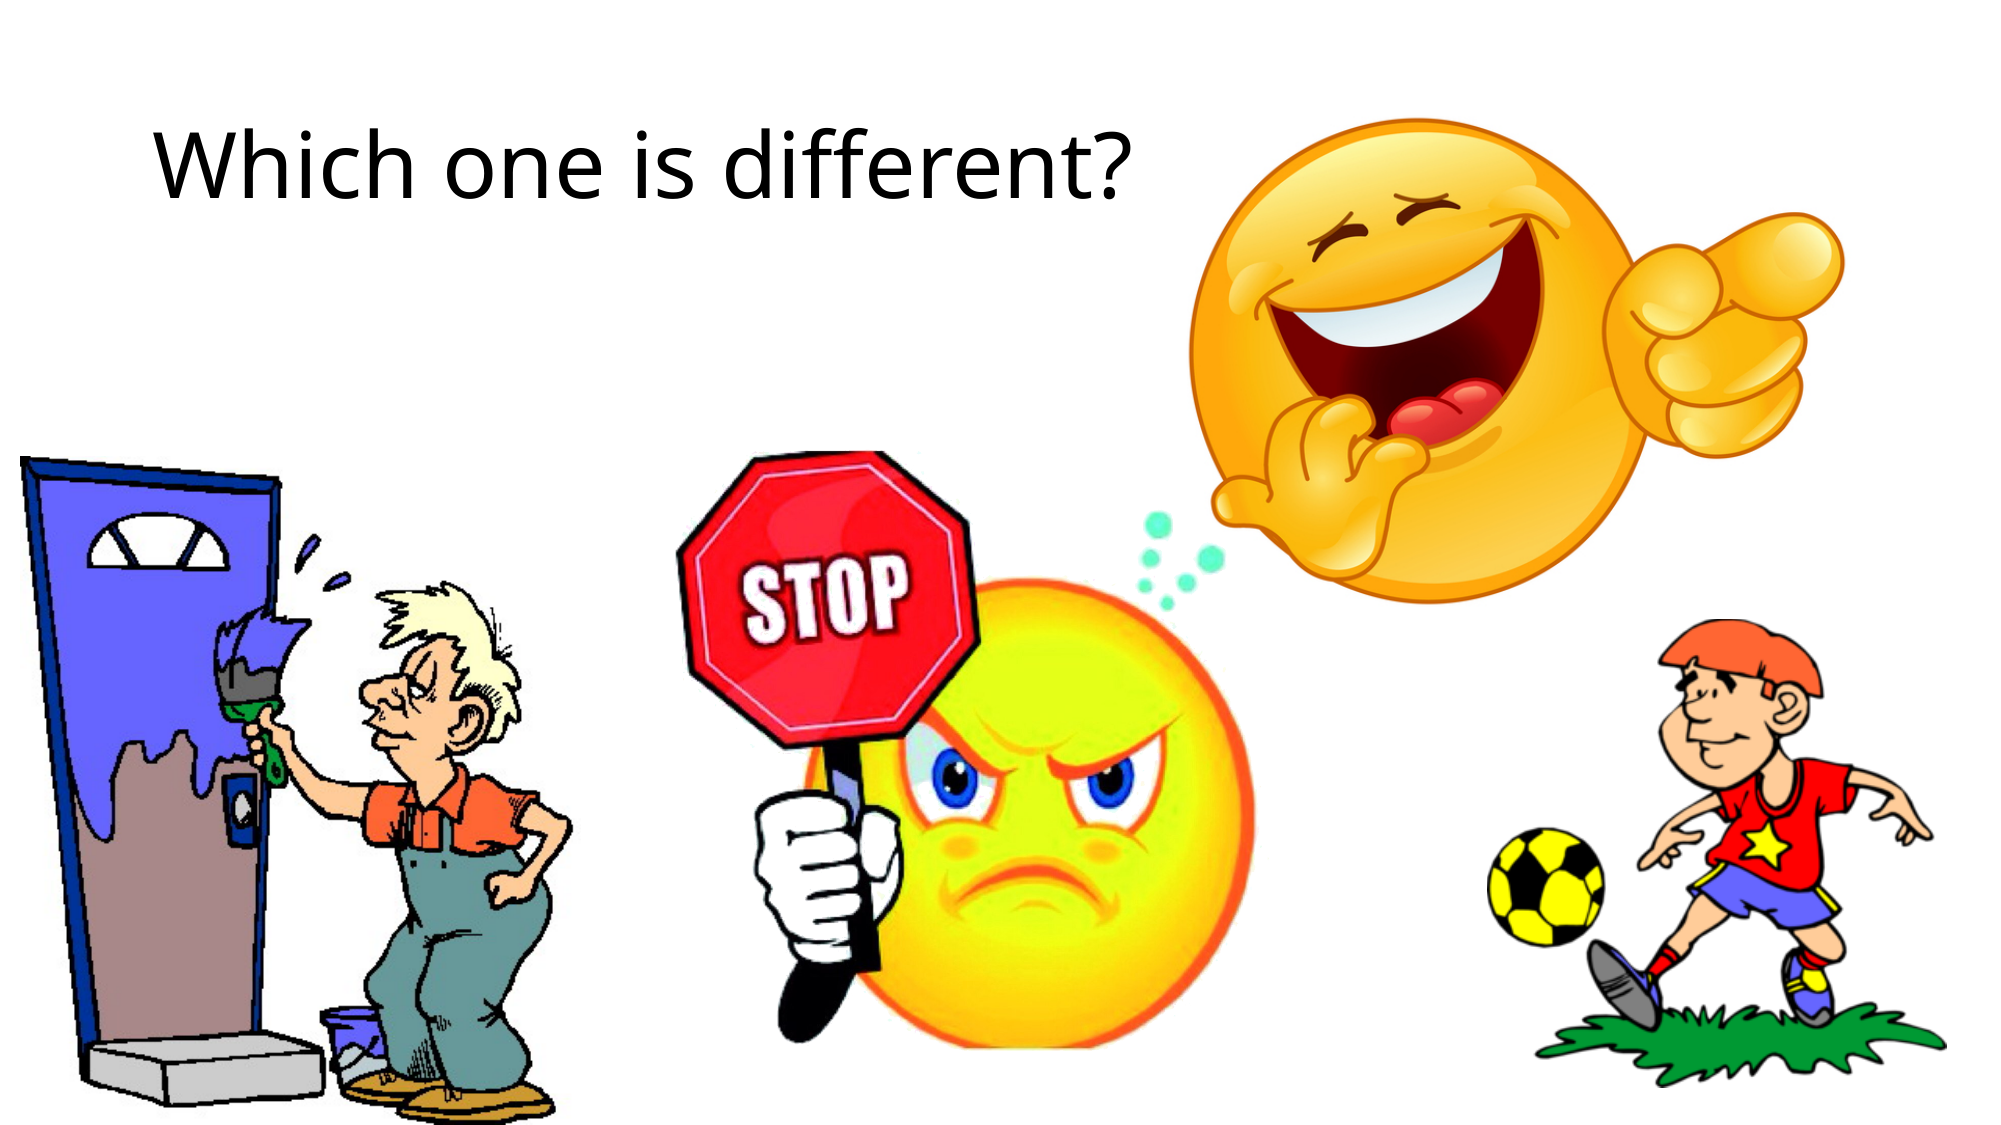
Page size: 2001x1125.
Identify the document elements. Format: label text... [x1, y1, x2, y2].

picture [666, 100, 1947, 1088]
title Which one is different? [137, 59, 1863, 278]
picture [20, 456, 582, 1125]
